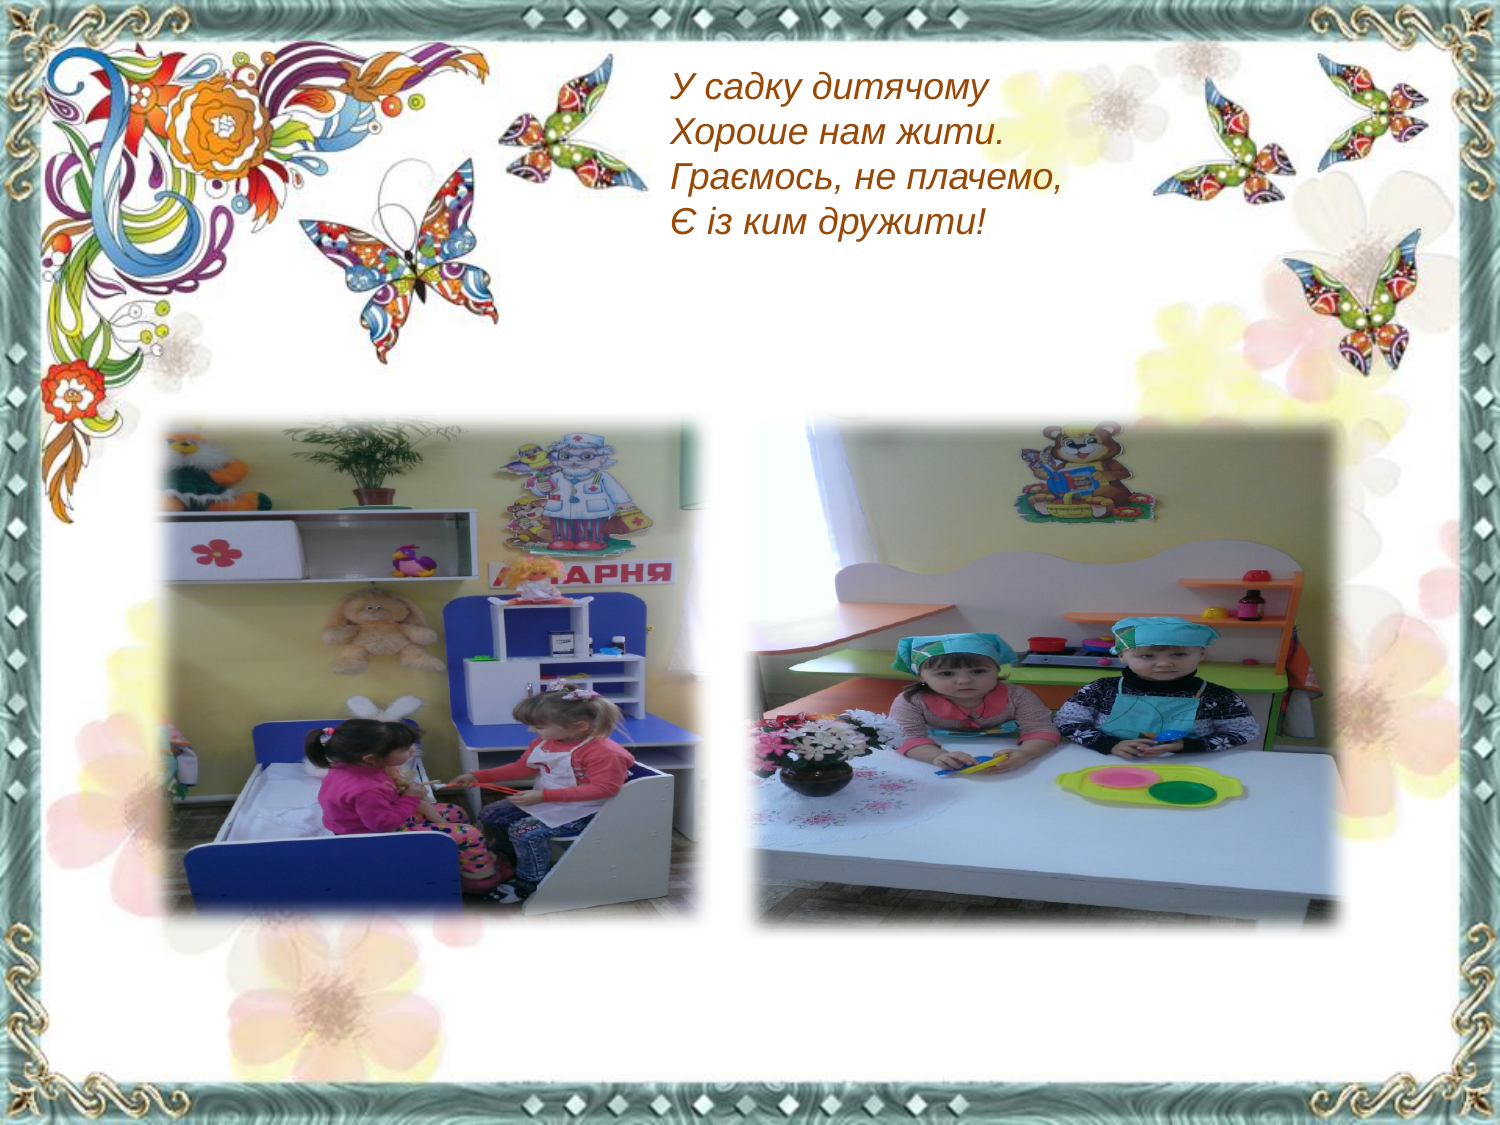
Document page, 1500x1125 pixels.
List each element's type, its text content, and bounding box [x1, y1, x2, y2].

picture [0, 0, 1500, 1125]
text_box У садку дитячому Хороше нам жити. Граємось, не плачемо, Є із ким дружити! [655, 54, 1406, 250]
